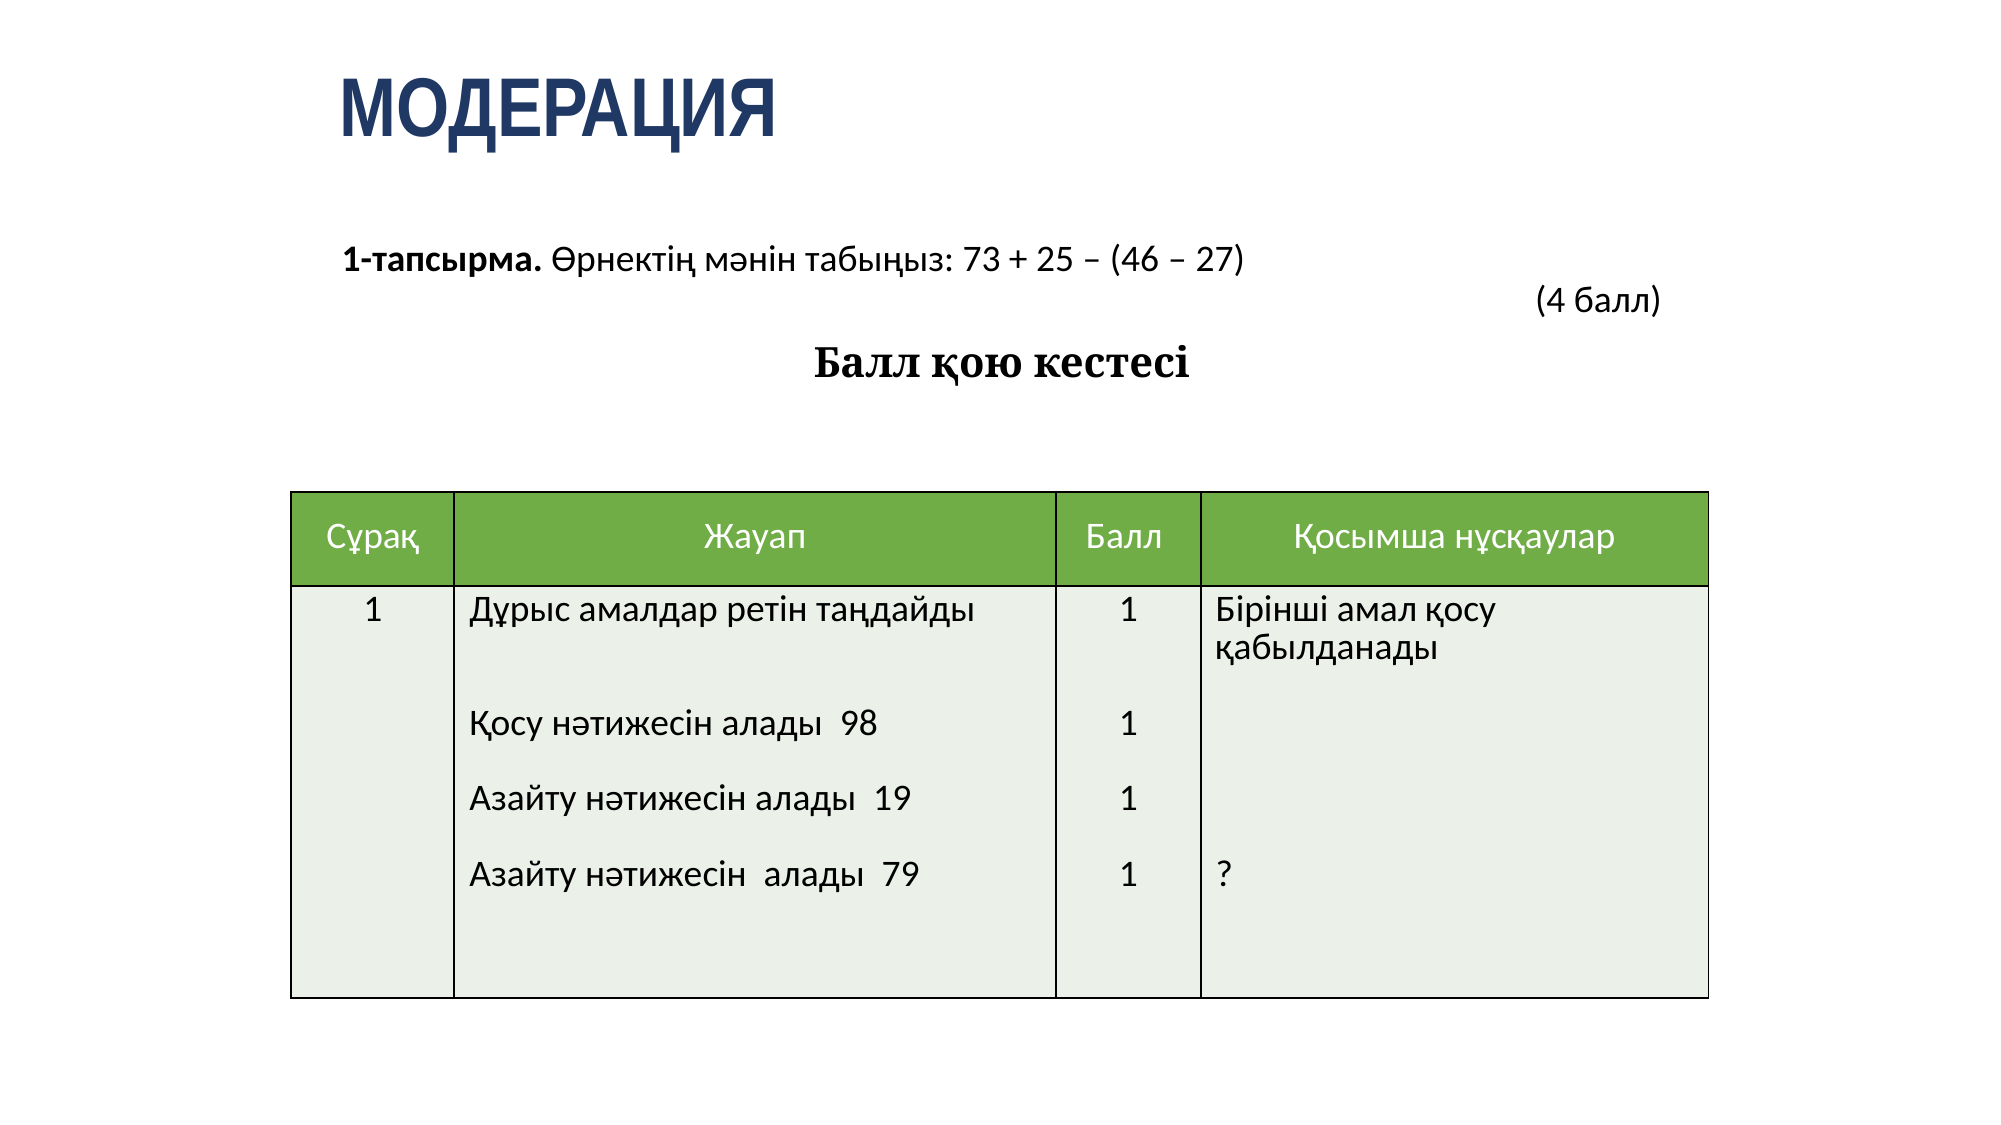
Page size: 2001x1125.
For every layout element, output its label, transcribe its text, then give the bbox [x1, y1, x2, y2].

table_header Балл [1057, 493, 1200, 585]
table_cell Бірінші амал қосу қабылданады ? [1202, 587, 1708, 997]
table_header Қосымша нұсқаулар [1202, 493, 1708, 585]
table_cell 1 [292, 587, 453, 997]
title МОДЕРАЦИЯ [324, 45, 1675, 175]
table_cell Дұрыс амалдар ретін таңдайды Қосу нәтижесін алады 98 Азайту нәтижесін алады 19 Азайту нәтижесін алады 79 [455, 587, 1055, 997]
table_header Жауап [455, 493, 1055, 585]
table_header Сұрақ [292, 493, 453, 585]
list 1-тапсырма. Өрнектің мәнін табыңыз: 73 + 25 – (46 – 27) (4 балл) Балл қою кестесі [326, 231, 1677, 491]
table_cell 1 1 1 1 [1057, 587, 1200, 997]
